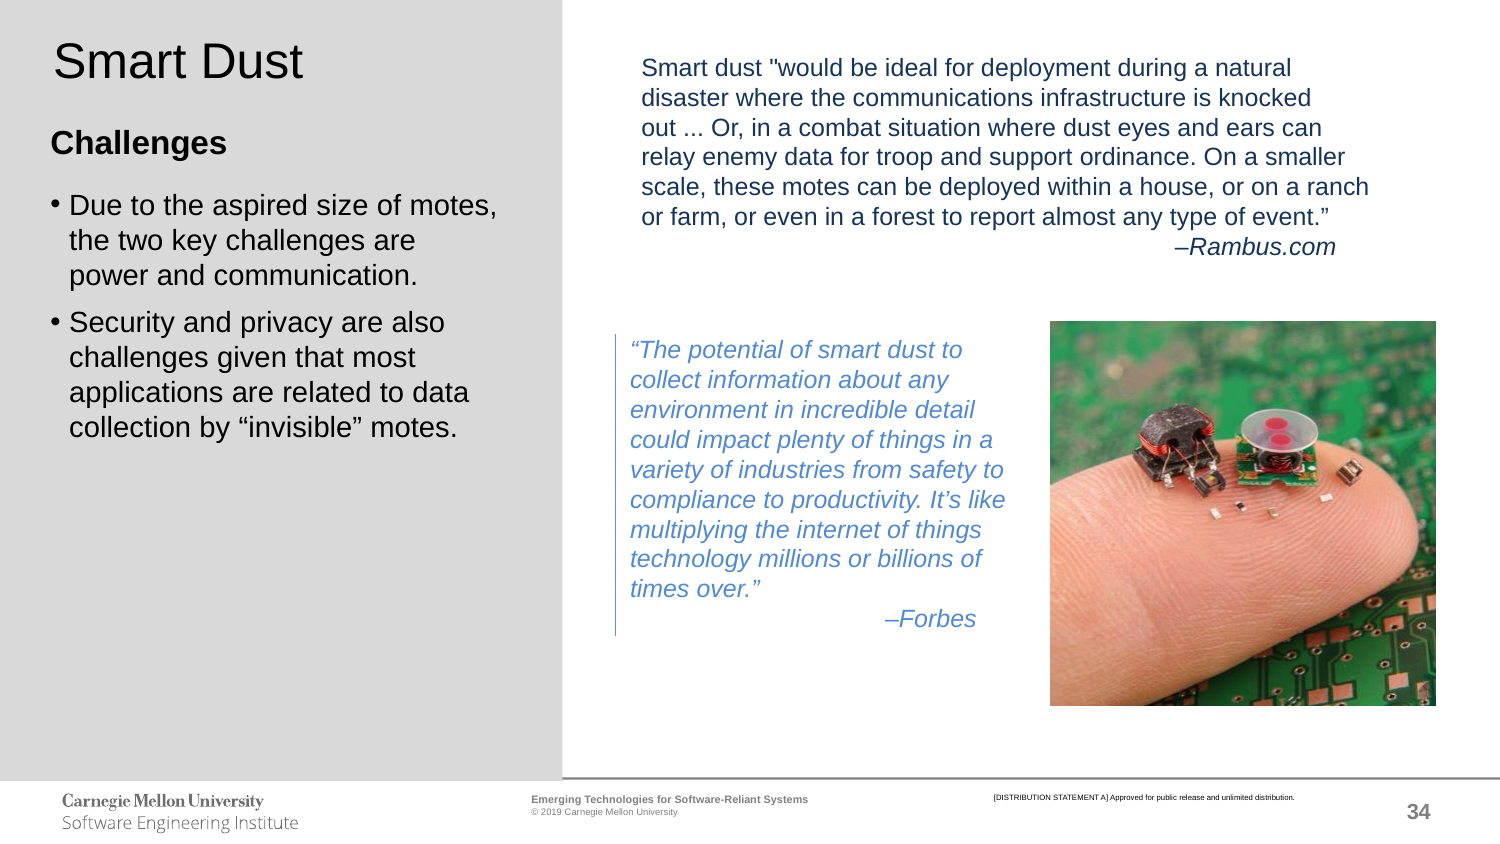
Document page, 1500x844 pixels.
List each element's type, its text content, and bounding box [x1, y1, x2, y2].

picture [1050, 321, 1436, 706]
text_box “The potential of smart dust to collect information about any environment in incredible detail could impact plenty of things in a variety of industries from safety to compliance to productivity. It’s like multiplying the internet of things technology millions or billions of times over.” –Forbes [615, 326, 1026, 641]
text_box [0, 0, 563, 782]
text_box Smart dust "would be ideal for deployment during a natural disaster where the communications infrastructure is knocked out ... Or, in a combat situation where dust eyes and ears can relay enemy data for troop and support ordinance. On a smaller scale, these motes can be deployed within a house, or on a ranch or farm, or even in a forest to report almost any type of event.” –Rambus.com [626, 43, 1397, 268]
title Smart Dust [53, 35, 563, 141]
text_box Challenges Due to the aspired size of motes, the two key challenges are power and communication. Security and privacy are also challenges given that most applications are related to data collection by “invisible” motes. [35, 113, 514, 451]
